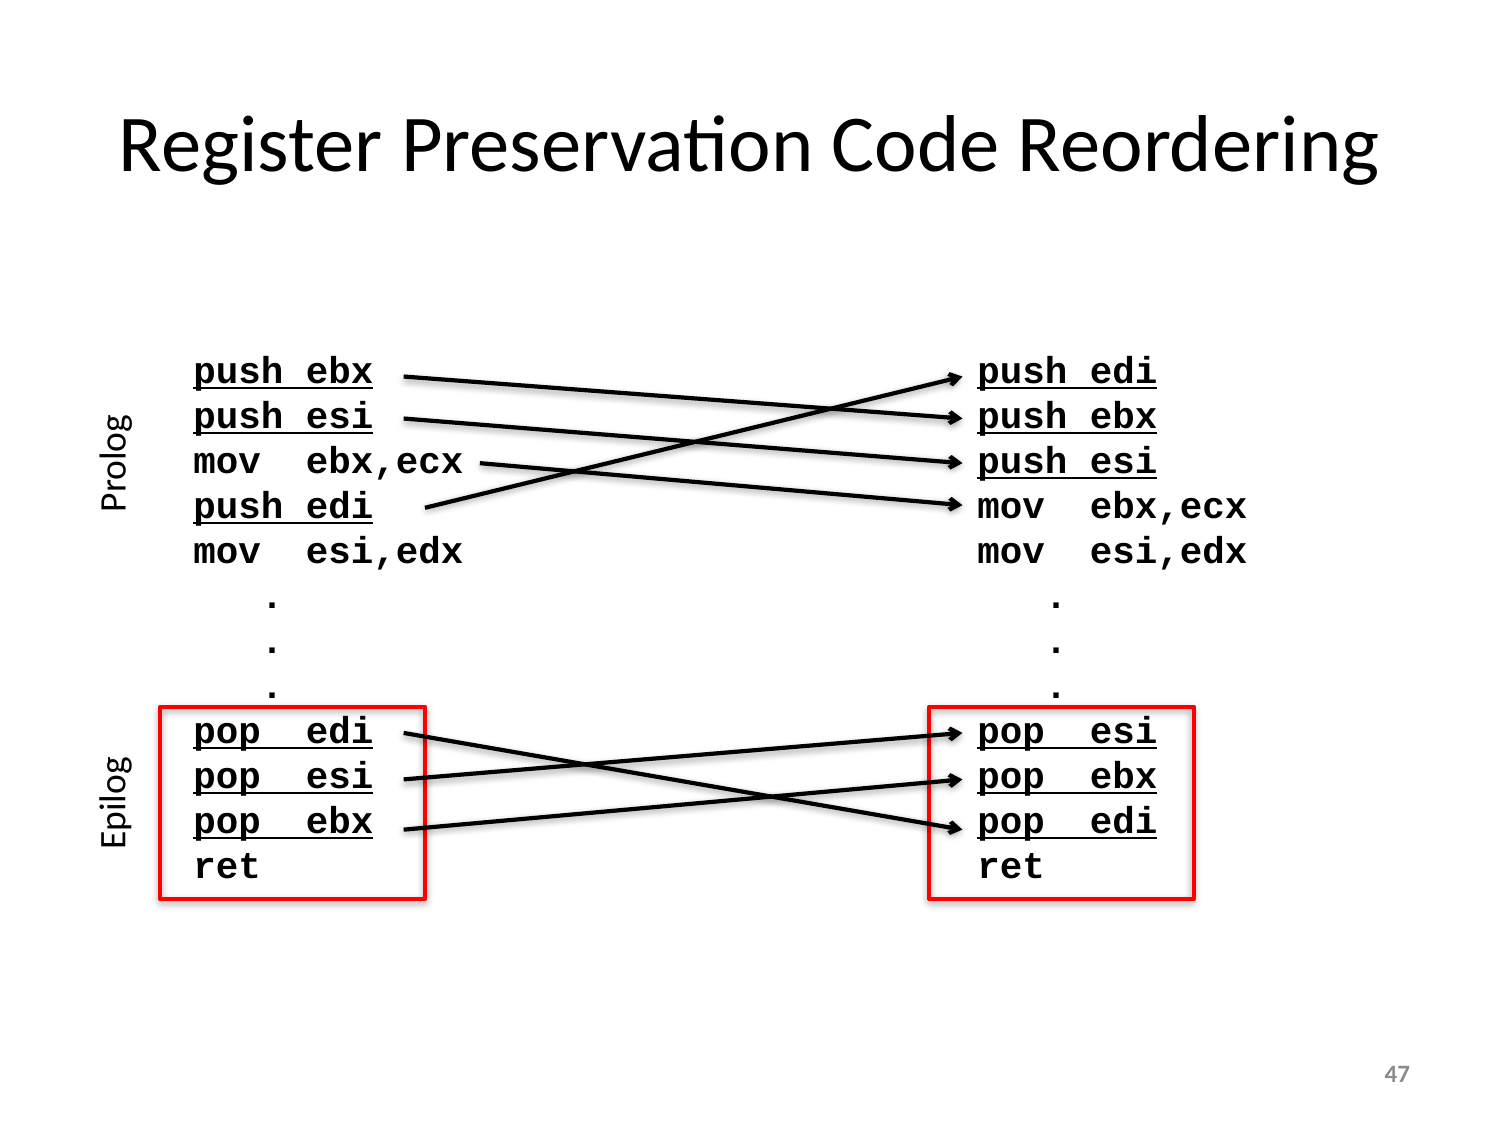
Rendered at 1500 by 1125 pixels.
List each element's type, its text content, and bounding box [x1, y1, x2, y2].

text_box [403, 338, 1332, 900]
text_box push ebx push esi mov ebx,ecx push edi mov esi,edx . . . pop edi pop esi pop ebx ret [178, 338, 401, 705]
text_box Prolog [80, 399, 141, 527]
text_box Epilog [80, 742, 141, 865]
slide_number 47 [1074, 1042, 1425, 1103]
text_box [159, 706, 398, 900]
title Register Preservation Code Reordering [75, 45, 1425, 233]
